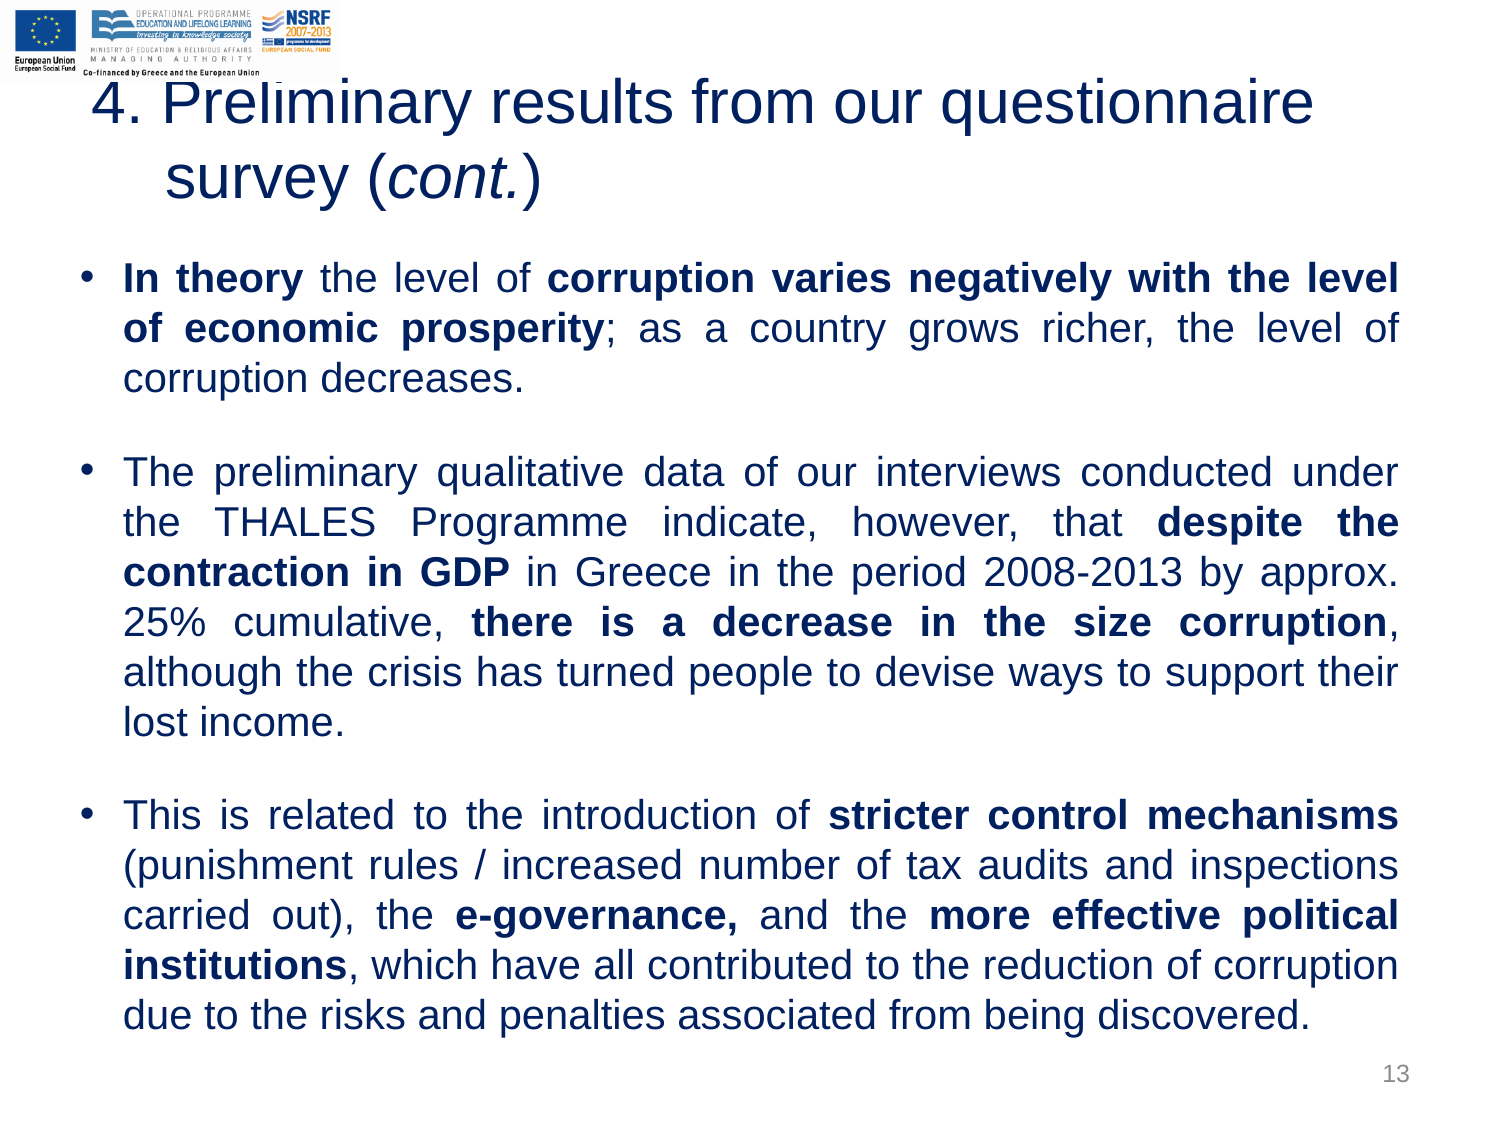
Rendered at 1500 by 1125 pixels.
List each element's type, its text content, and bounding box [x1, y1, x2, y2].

list In theory the level of corruption varies negatively with the level of economic prosperity; as a country grows richer, the level of corruption decreases. The preliminary qualitative data of our interviews conducted under the THALES Programme indicate, however, that despite the contraction in GDP in Greece in the period 2008-2013 by approx. 25% cumulative, there is a decrease in the size corruption, although the crisis has turned people to devise ways to support their lost income. This is related to the introduction of stricter control mechanisms (punishment rules / increased number of tax audits and inspections carried out), the e-governance, and the more effective political institutions, which have all contributed to the reduction of corruption due to the risks and penalties associated from being discovered. [64, 243, 1416, 1025]
title 4. Preliminary results from our questionnaire survey (cont.) [76, 42, 1428, 231]
text_box 13 [1074, 1042, 1425, 1103]
picture [0, 0, 342, 82]
